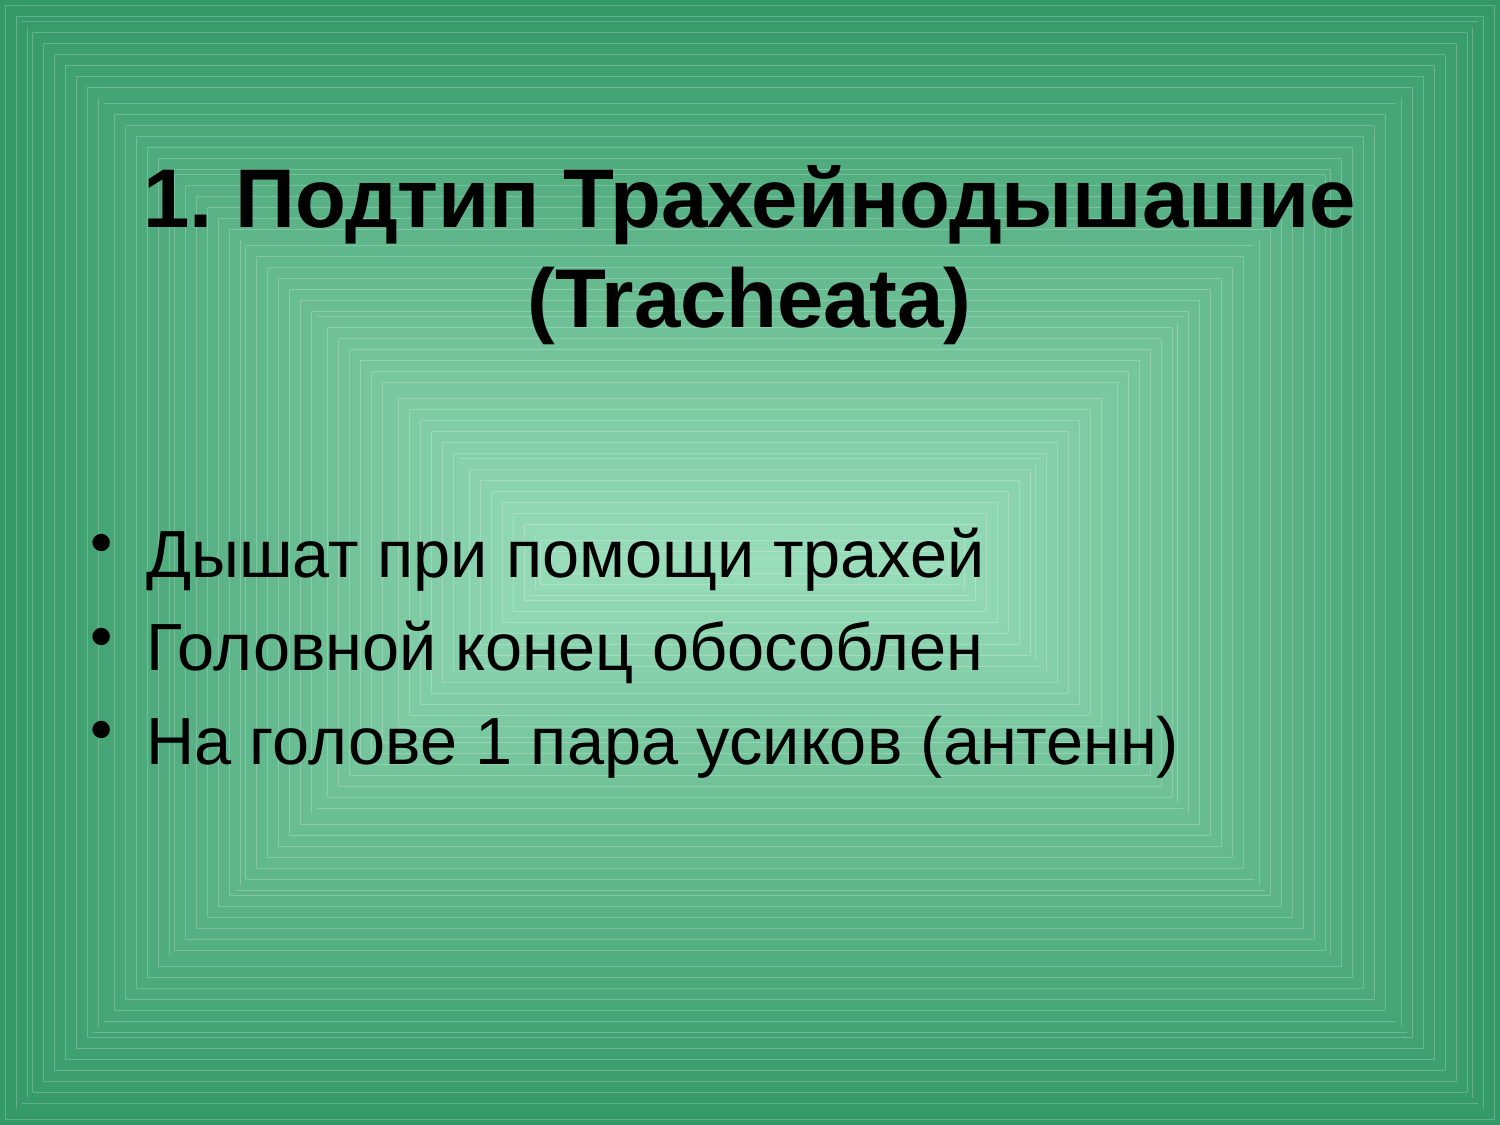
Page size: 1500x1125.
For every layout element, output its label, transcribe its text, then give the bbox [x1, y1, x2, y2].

list Дышат при помощи трахей Головной конец обособлен На голове 1 пара усиков (антенн) [75, 503, 1425, 823]
title 1. Подтип Трахейнодышашие (Tracheata) [64, 150, 1436, 338]
